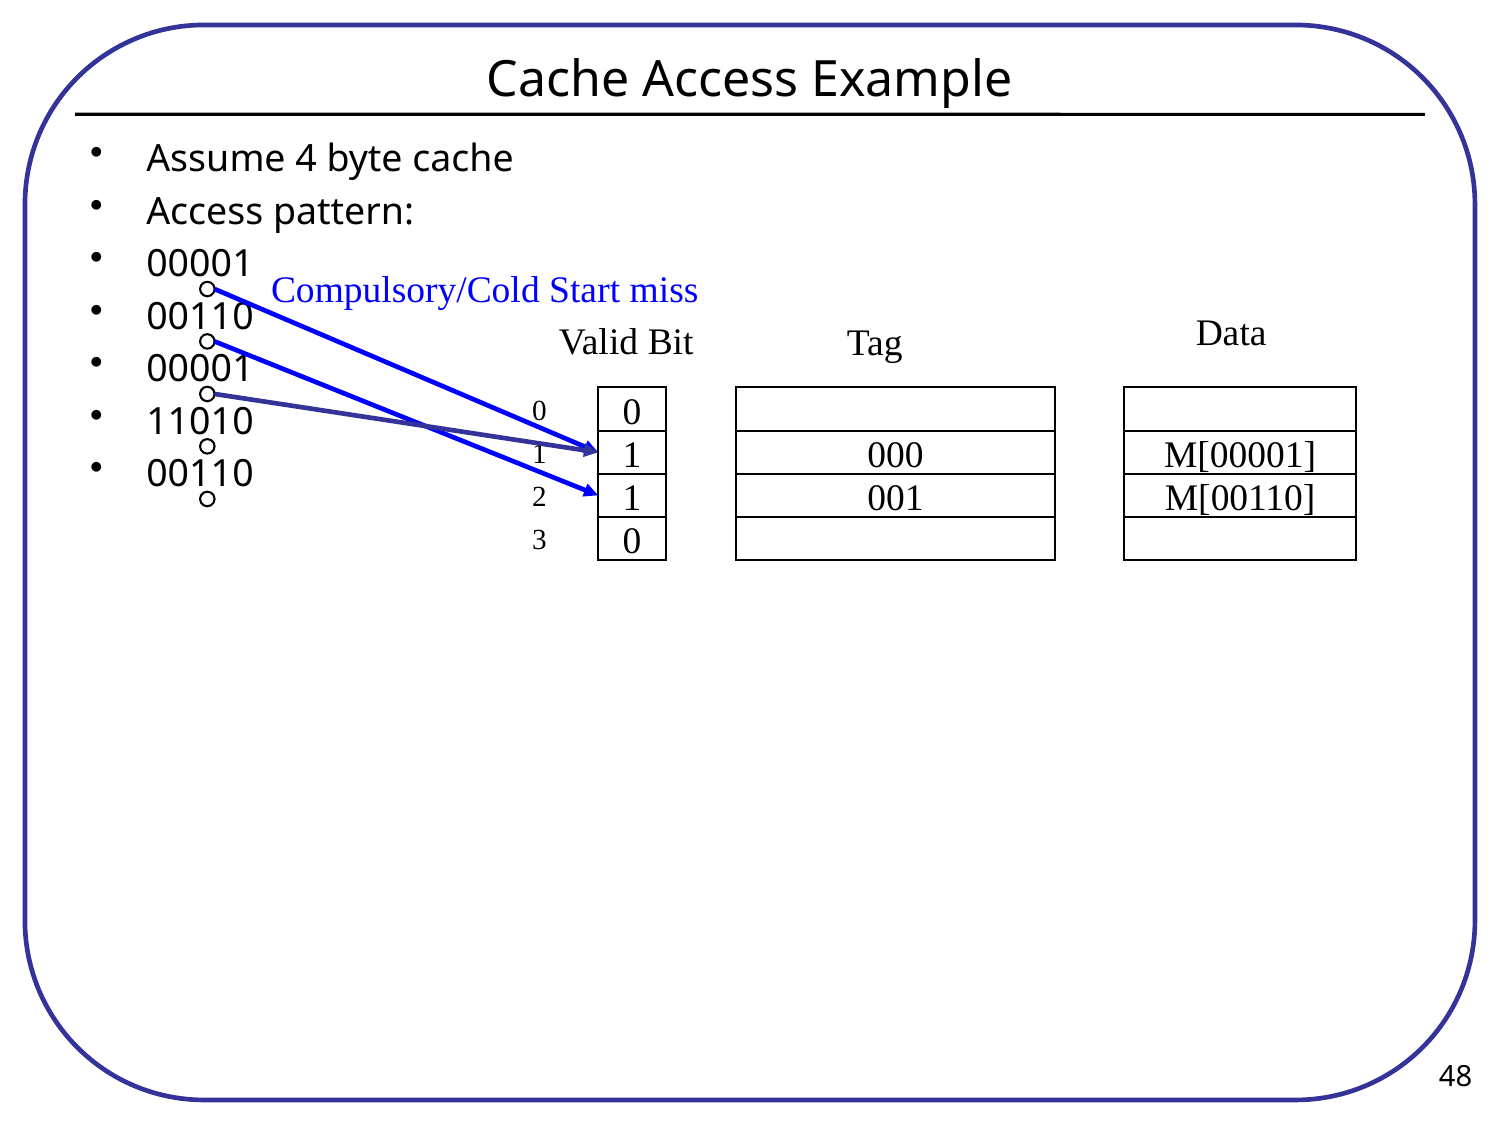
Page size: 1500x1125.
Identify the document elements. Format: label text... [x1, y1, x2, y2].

text_box 000 [736, 430, 1055, 473]
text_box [214, 393, 599, 453]
slide_number 48 [1137, 1049, 1488, 1113]
text_box 0 [597, 516, 667, 561]
text_box 1 [597, 473, 667, 516]
text_box Tag [831, 310, 918, 371]
text_box Compulsory/Cold Start miss [256, 258, 714, 318]
text_box M[00110] [1124, 473, 1356, 516]
text_box M[00001] [1124, 430, 1356, 473]
text_box [736, 387, 1055, 430]
text_box 001 [736, 473, 1055, 516]
text_box 0 [605, 387, 667, 430]
text_box [200, 334, 209, 349]
text_box Valid Bit [604, 318, 709, 370]
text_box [214, 460, 599, 496]
text_box [200, 439, 208, 454]
list Assume 4 byte cache Access pattern: 00001 00110 00001 11010 00110 [74, 126, 1426, 1036]
text_box 3 [517, 513, 562, 564]
text_box [200, 491, 214, 507]
title Cache Access Example [74, 39, 1426, 115]
text_box 2 [517, 504, 562, 513]
text_box Data [1181, 301, 1282, 361]
text_box [1124, 516, 1356, 561]
text_box [1124, 387, 1356, 430]
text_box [214, 341, 599, 393]
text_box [214, 288, 599, 340]
text_box [200, 281, 215, 297]
text_box [200, 386, 208, 402]
text_box [736, 516, 1055, 561]
text_box 1 [604, 430, 667, 473]
